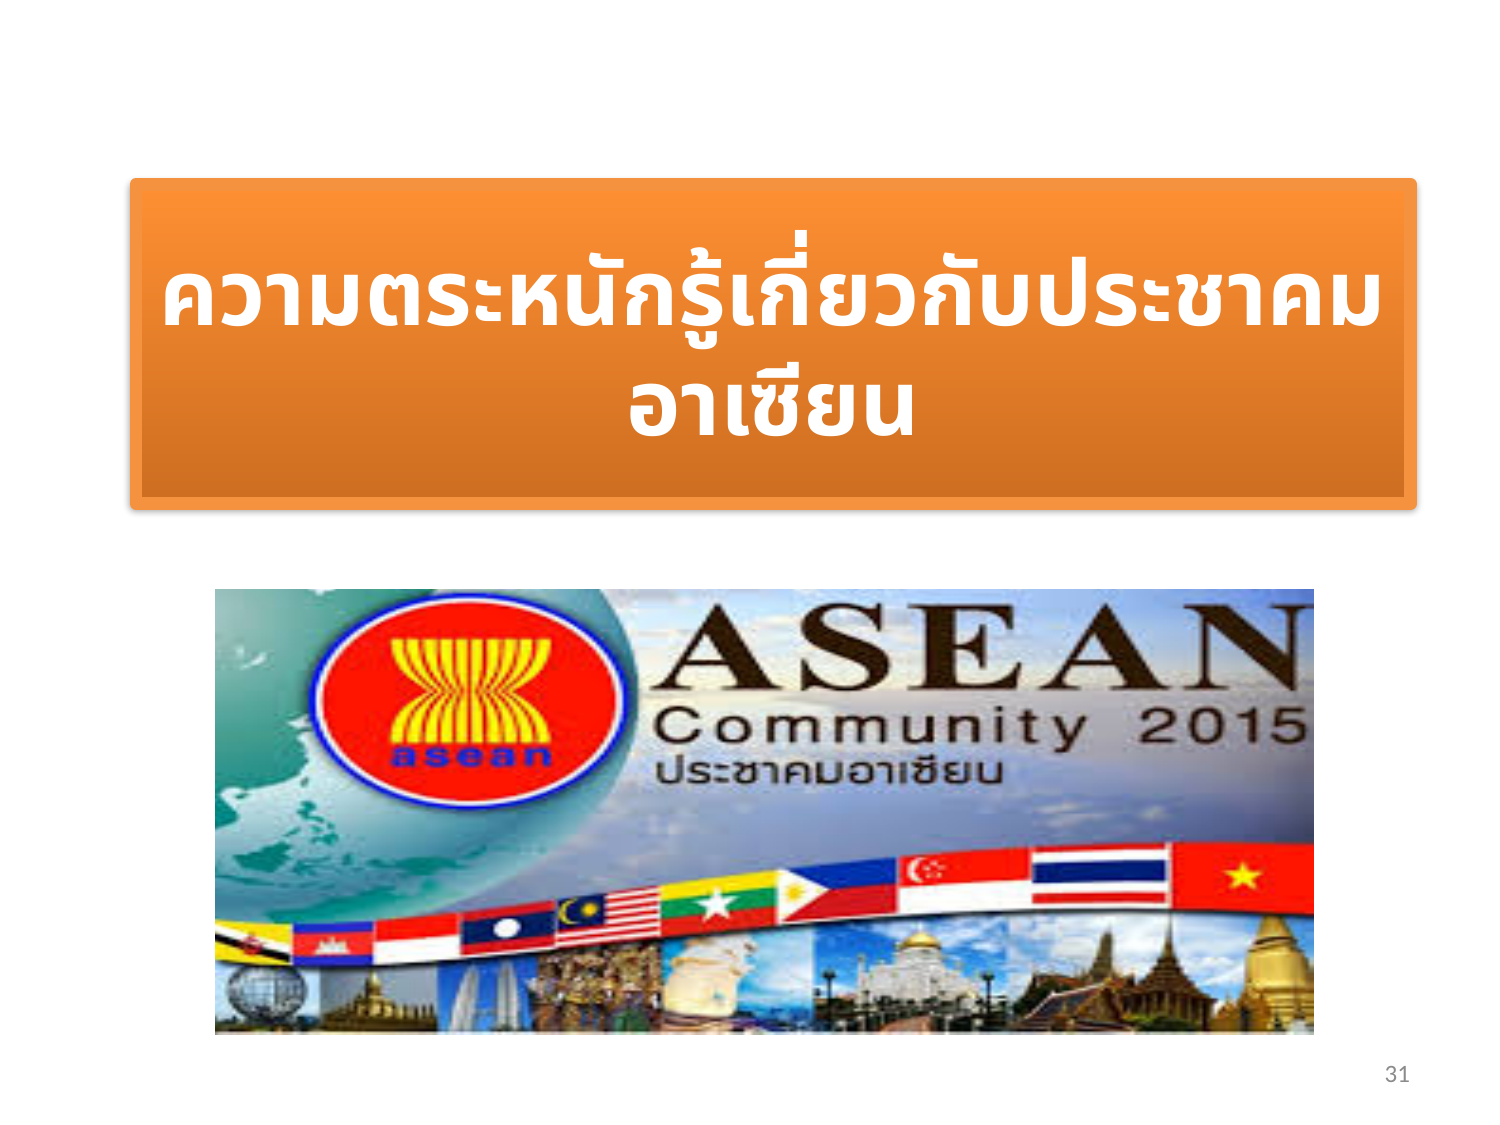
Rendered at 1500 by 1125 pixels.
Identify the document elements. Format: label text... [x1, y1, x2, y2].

slide_number 31 [1074, 1042, 1425, 1103]
title ความตระหนักรู้เกี่ยวกับประชาคมอาเซียน [135, 184, 1411, 504]
picture [215, 589, 1315, 1036]
